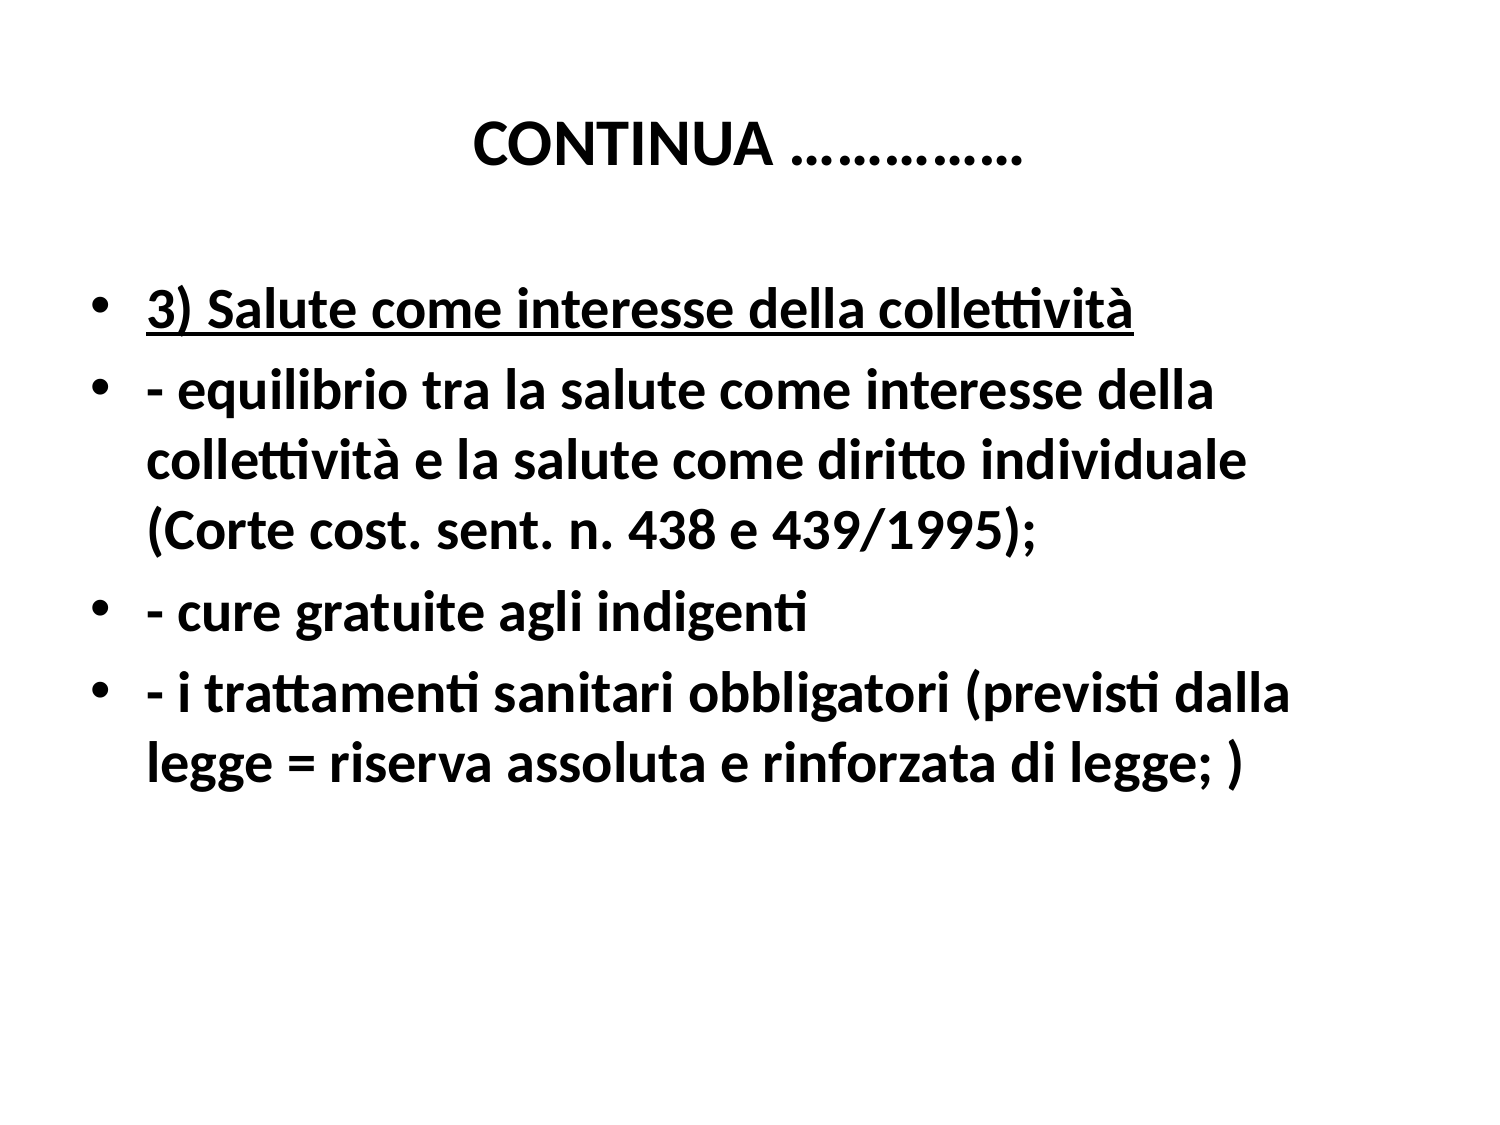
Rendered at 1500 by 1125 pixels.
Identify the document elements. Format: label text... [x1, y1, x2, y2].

title CONTINUA …………… [75, 45, 1425, 233]
list 3) Salute come interesse della collettività - equilibrio tra la salute come interesse della collettività e la salute come diritto individuale (Corte cost. sent. n. 438 e 439/1995); - cure gratuite agli indigenti - i trattamenti sanitari obbligatori (previsti dalla legge = riserva assoluta e rinforzata di legge; ) [75, 262, 1425, 1005]
